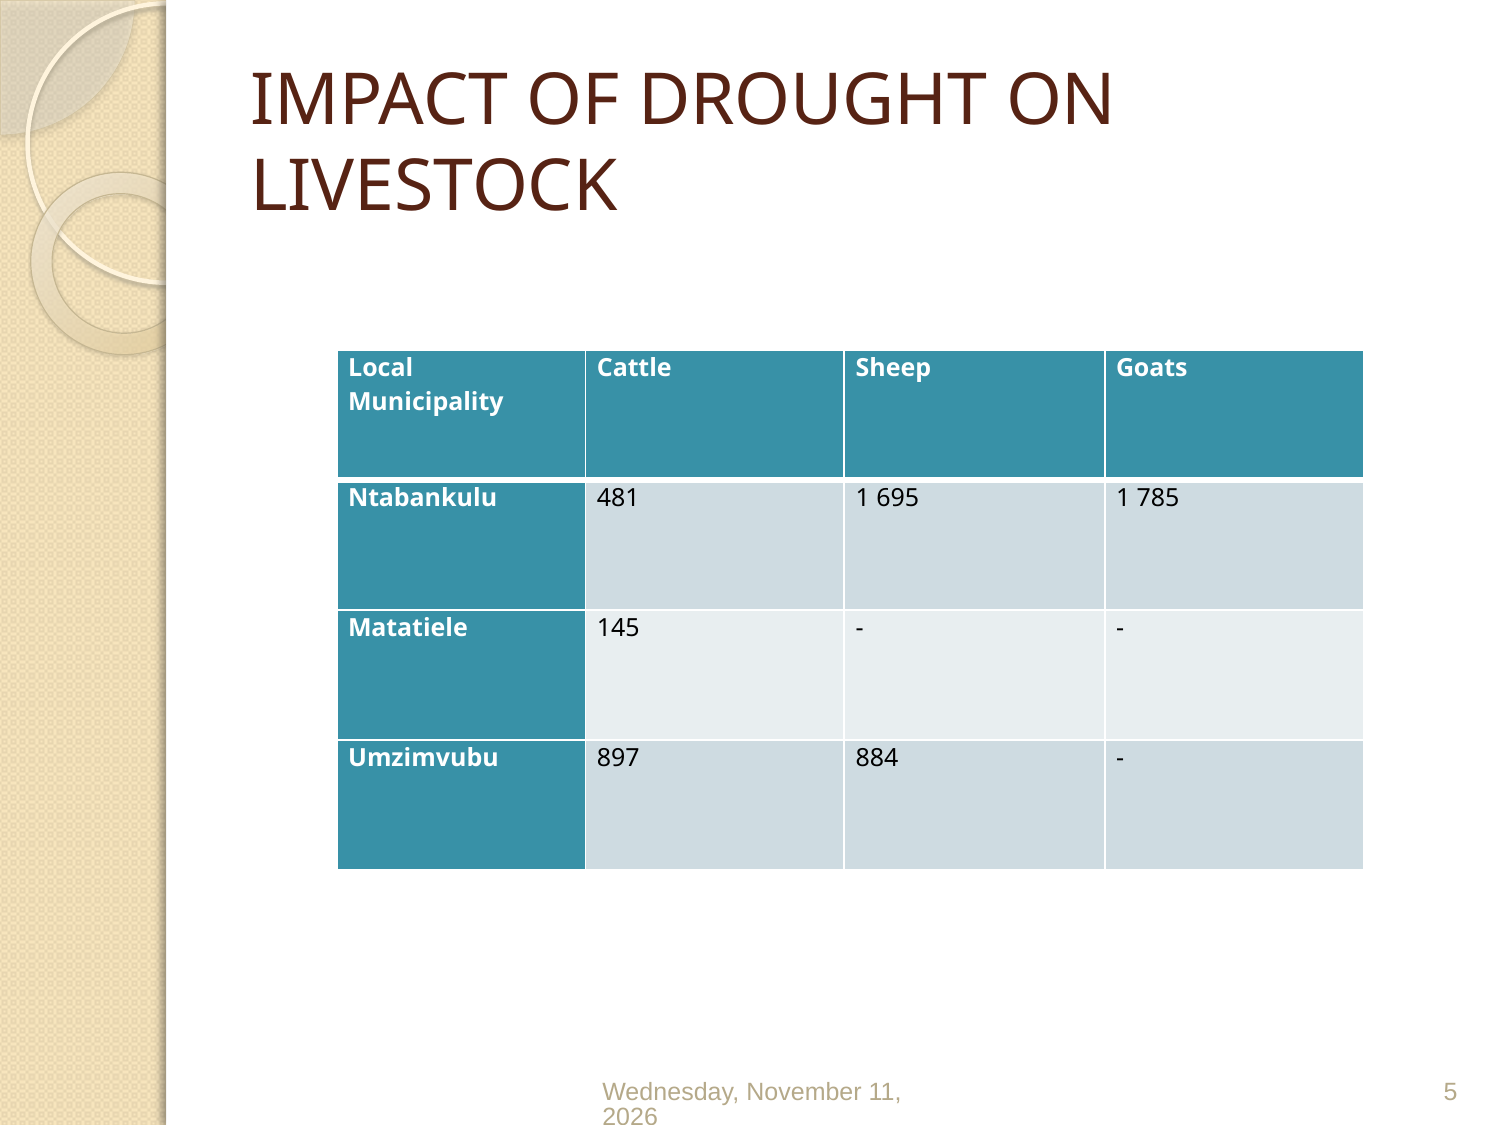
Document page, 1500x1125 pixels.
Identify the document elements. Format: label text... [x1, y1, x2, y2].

text_box [0, 0, 1500, 75]
table_cell - [1106, 741, 1363, 869]
table_cell Umzimvubu [338, 741, 585, 869]
table_header Goats [1106, 351, 1363, 477]
table_cell Matatiele [338, 611, 585, 739]
table_cell 145 [586, 611, 843, 739]
table_header Cattle [586, 351, 843, 477]
table_cell 1 695 [845, 483, 1104, 609]
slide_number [587, 1034, 938, 1113]
table_cell - [1106, 611, 1363, 739]
slide_number 5 [1413, 1034, 1488, 1113]
title IMPACT OF DROUGHT ON LIVESTOCK [235, 75, 1466, 233]
table_header Sheep [845, 351, 1104, 477]
table_cell 481 [586, 483, 843, 609]
table_cell 897 [586, 741, 843, 869]
table_header Local Municipality [338, 351, 585, 477]
table_cell 884 [845, 741, 1104, 869]
table_cell 1 785 [1106, 483, 1363, 609]
table_cell - [845, 611, 1104, 739]
table_cell Ntabankulu [338, 483, 585, 609]
